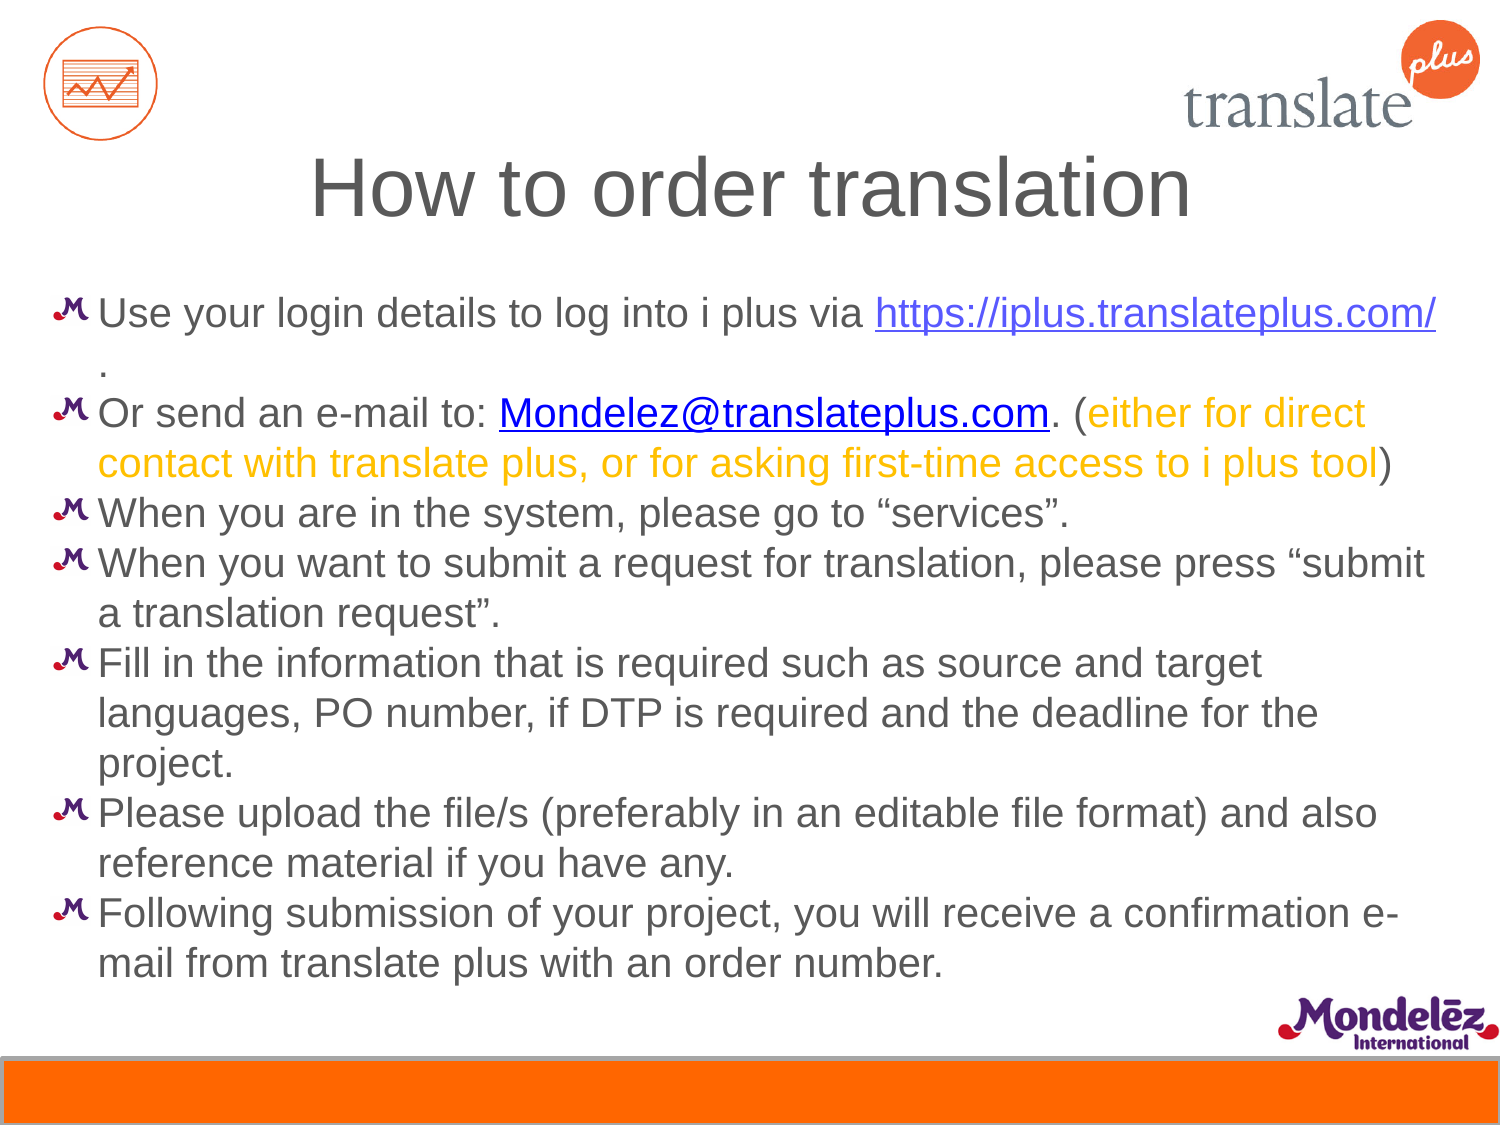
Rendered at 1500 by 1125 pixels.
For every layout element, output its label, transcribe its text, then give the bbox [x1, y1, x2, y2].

picture [1272, 993, 1500, 1053]
title How to order translation [76, 125, 1427, 254]
picture [50, 546, 91, 576]
picture [40, 24, 160, 143]
picture [50, 796, 91, 826]
text_box Use your login details to log into i plus via https://iplus.translateplus.com/. Or send an e-mail to: Mondelez@translateplus.com. (either for direct contact with translate plus, or for asking first-time access to i plus tool) When you are in the system, please go to “services”. When you want to submit a request for translation, please press “submit a translation request”. Fill in the information that is required such as source and target languages, PO number, if DTP is required and the deadline for the project. Please upload the file/s (preferably in an editable file format) and also reference material if you have any. Following submission of your project, you will receive a confirmation e-mail from translate plus with an order number. [36, 278, 1459, 994]
picture [50, 496, 91, 526]
picture [50, 295, 91, 326]
picture [50, 646, 91, 676]
picture [50, 896, 91, 926]
picture [1181, 19, 1481, 128]
picture [50, 395, 91, 426]
